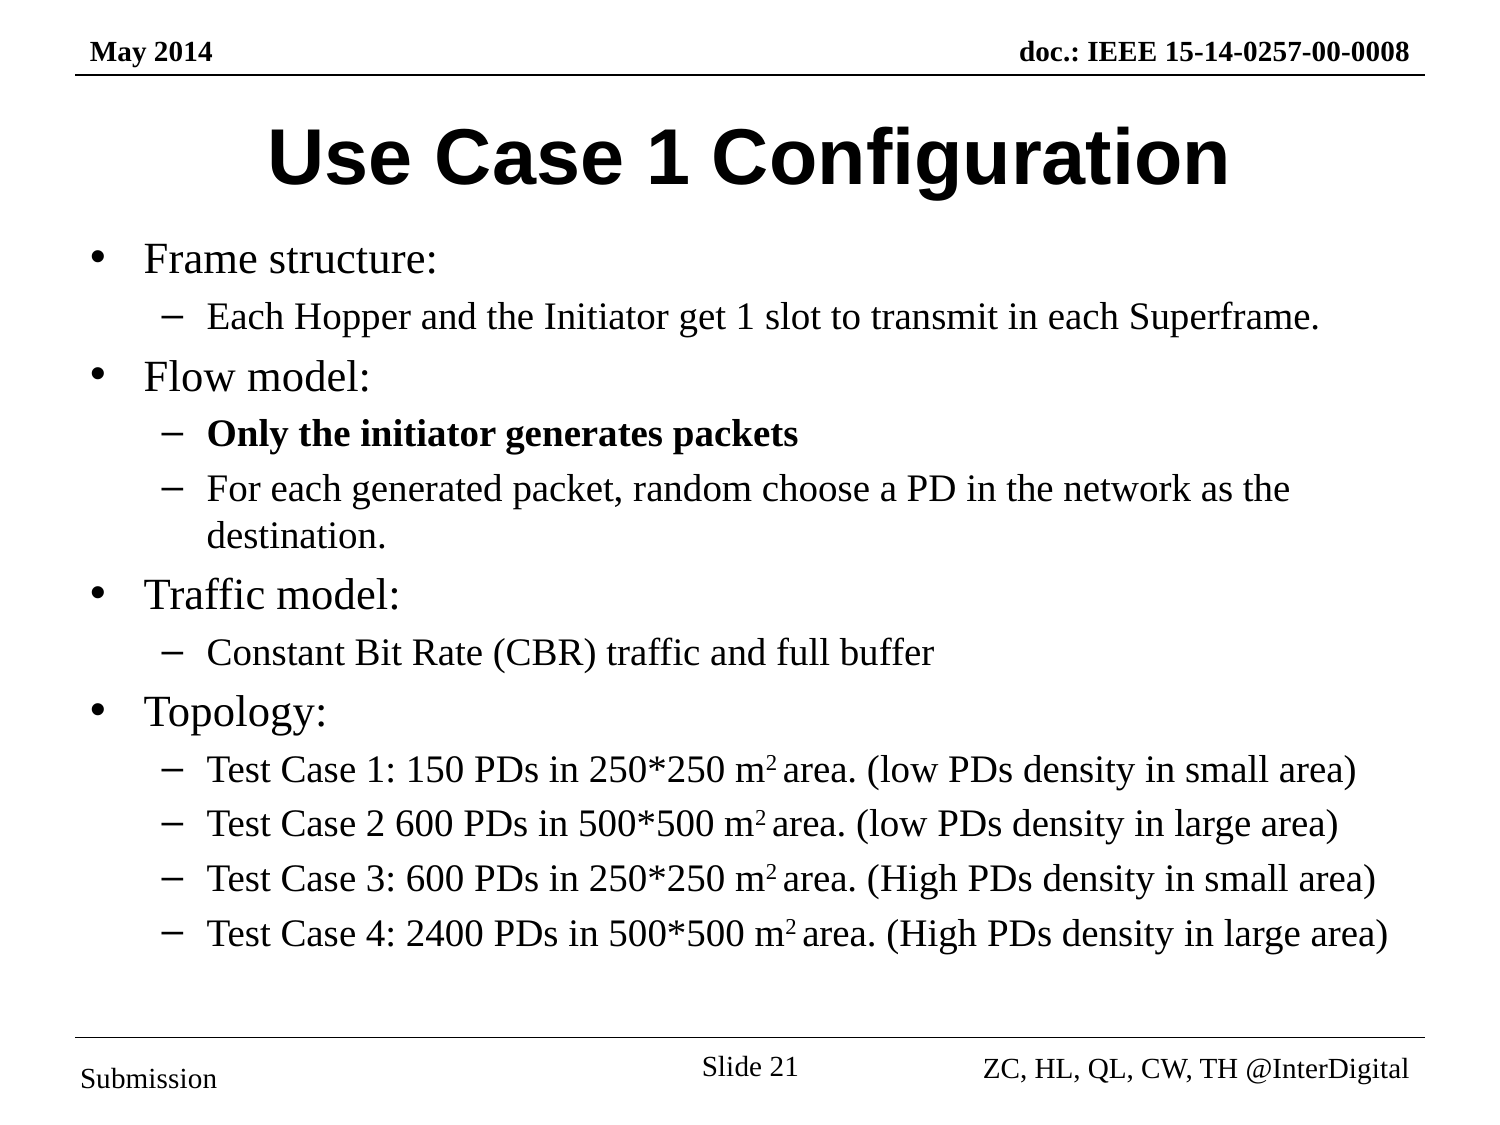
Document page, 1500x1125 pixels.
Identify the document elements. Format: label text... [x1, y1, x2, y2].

list Frame structure: Each Hopper and the Initiator get 1 slot to transmit in each Superframe. Flow model: Only the initiator generates packets For each generated packet, random choose a PD in the network as the destination. Traffic model: Constant Bit Rate (CBR) traffic and full buffer Topology: Test Case 1: 150 PDs in 250*250 m2 area. (low PDs density in small area) Test Case 2 600 PDs in 500*500 m2 area. (low PDs density in large area) Test Case 3: 600 PDs in 250*250 m2 area. (High PDs density in small area) Test Case 4: 2400 PDs in 500*500 m2 area. (High PDs density in large area) [75, 221, 1425, 1047]
title Use Case 1 Configuration [75, 75, 1425, 221]
